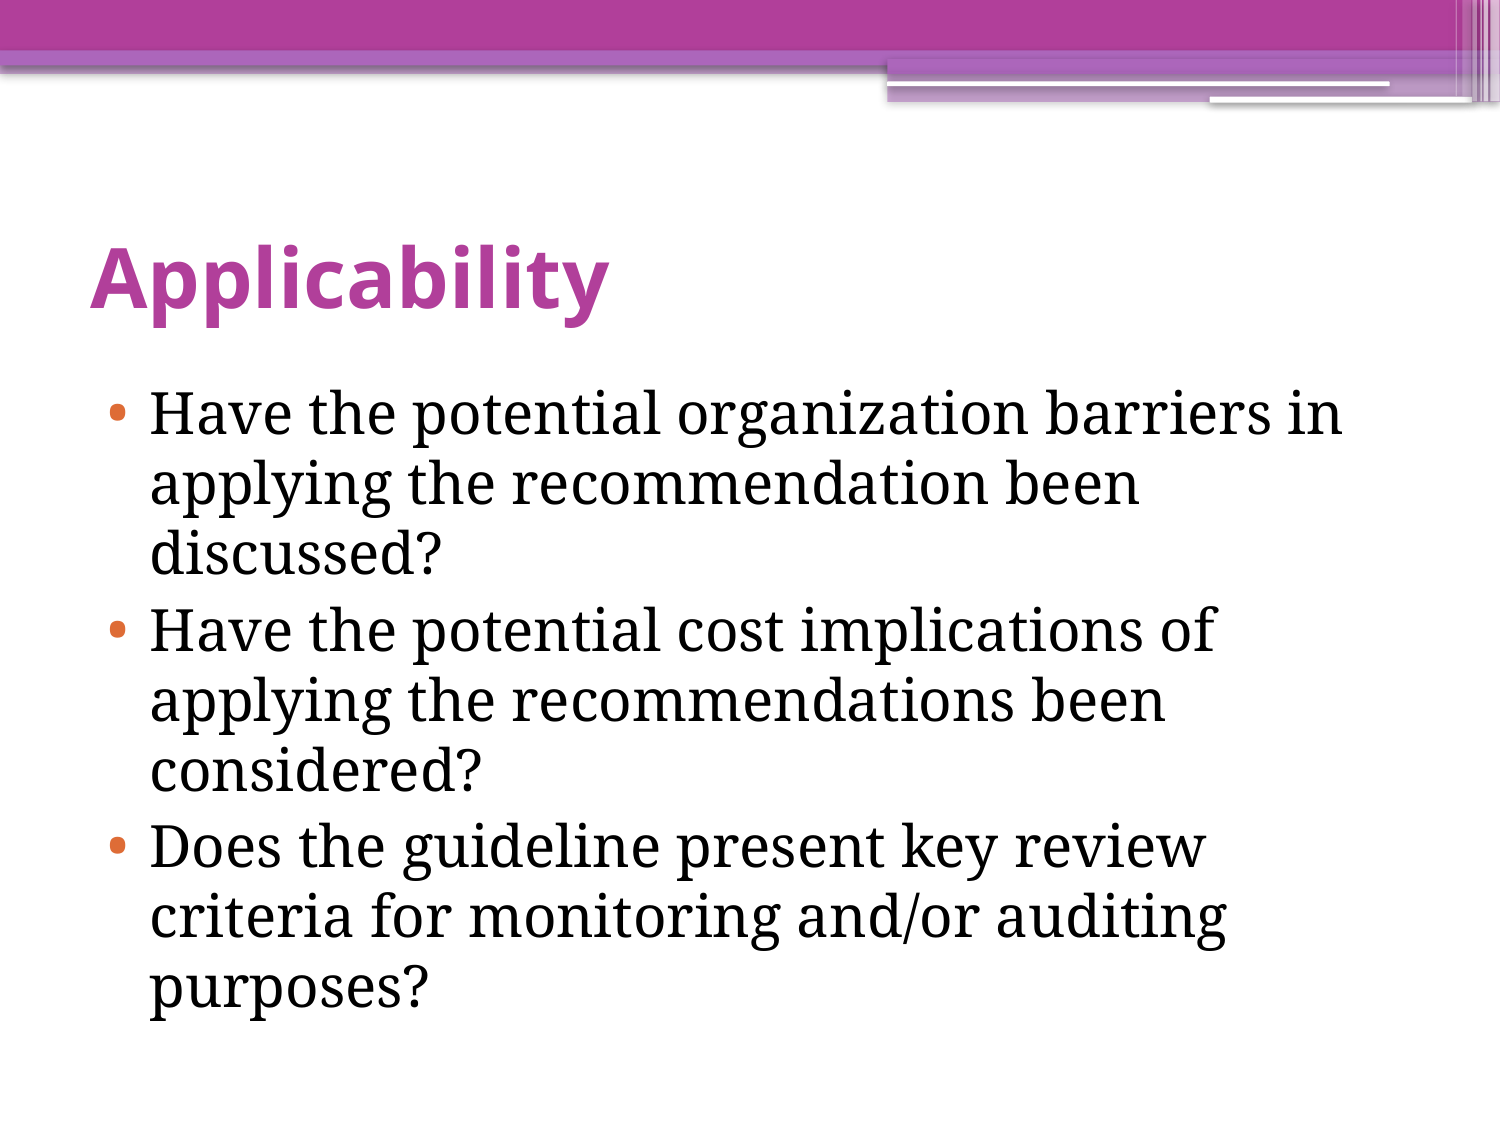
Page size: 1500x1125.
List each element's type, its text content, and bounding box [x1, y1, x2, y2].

title Applicability [74, 187, 1426, 363]
list Have the potential organization barriers in applying the recommendation been discussed? Have the potential cost implications of applying the recommendations been considered? Does the guideline present key review criteria for monitoring and/or auditing purposes? [74, 368, 1426, 1079]
